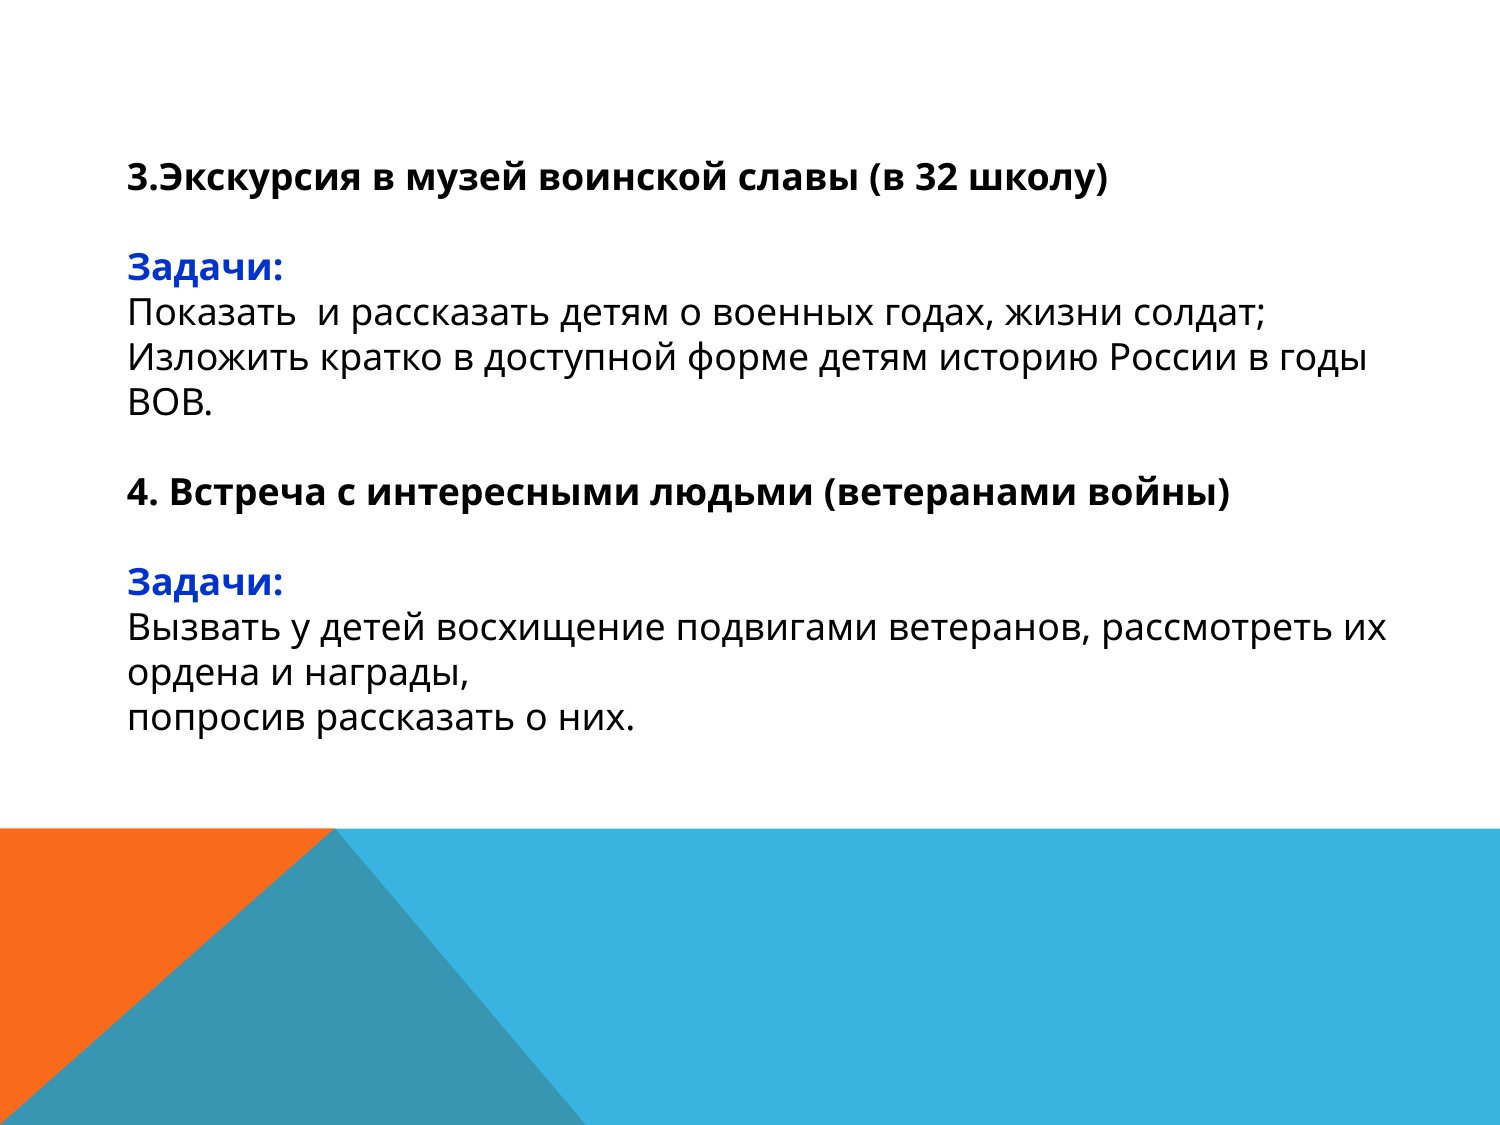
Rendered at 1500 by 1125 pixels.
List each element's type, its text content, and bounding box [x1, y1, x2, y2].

text_box 3.Экскурсия в музей воинской славы (в 32 школу) Задачи: Показать и рассказать детям о военных годах, жизни солдат; Изложить кратко в доступной форме детям историю России в годы ВОВ. 4. Встреча с интересными людьми (ветеранами войны) Задачи: Вызвать у детей восхищение подвигами ветеранов, рассмотреть их ордена и награды, попросив рассказать о них. [112, 145, 1435, 791]
